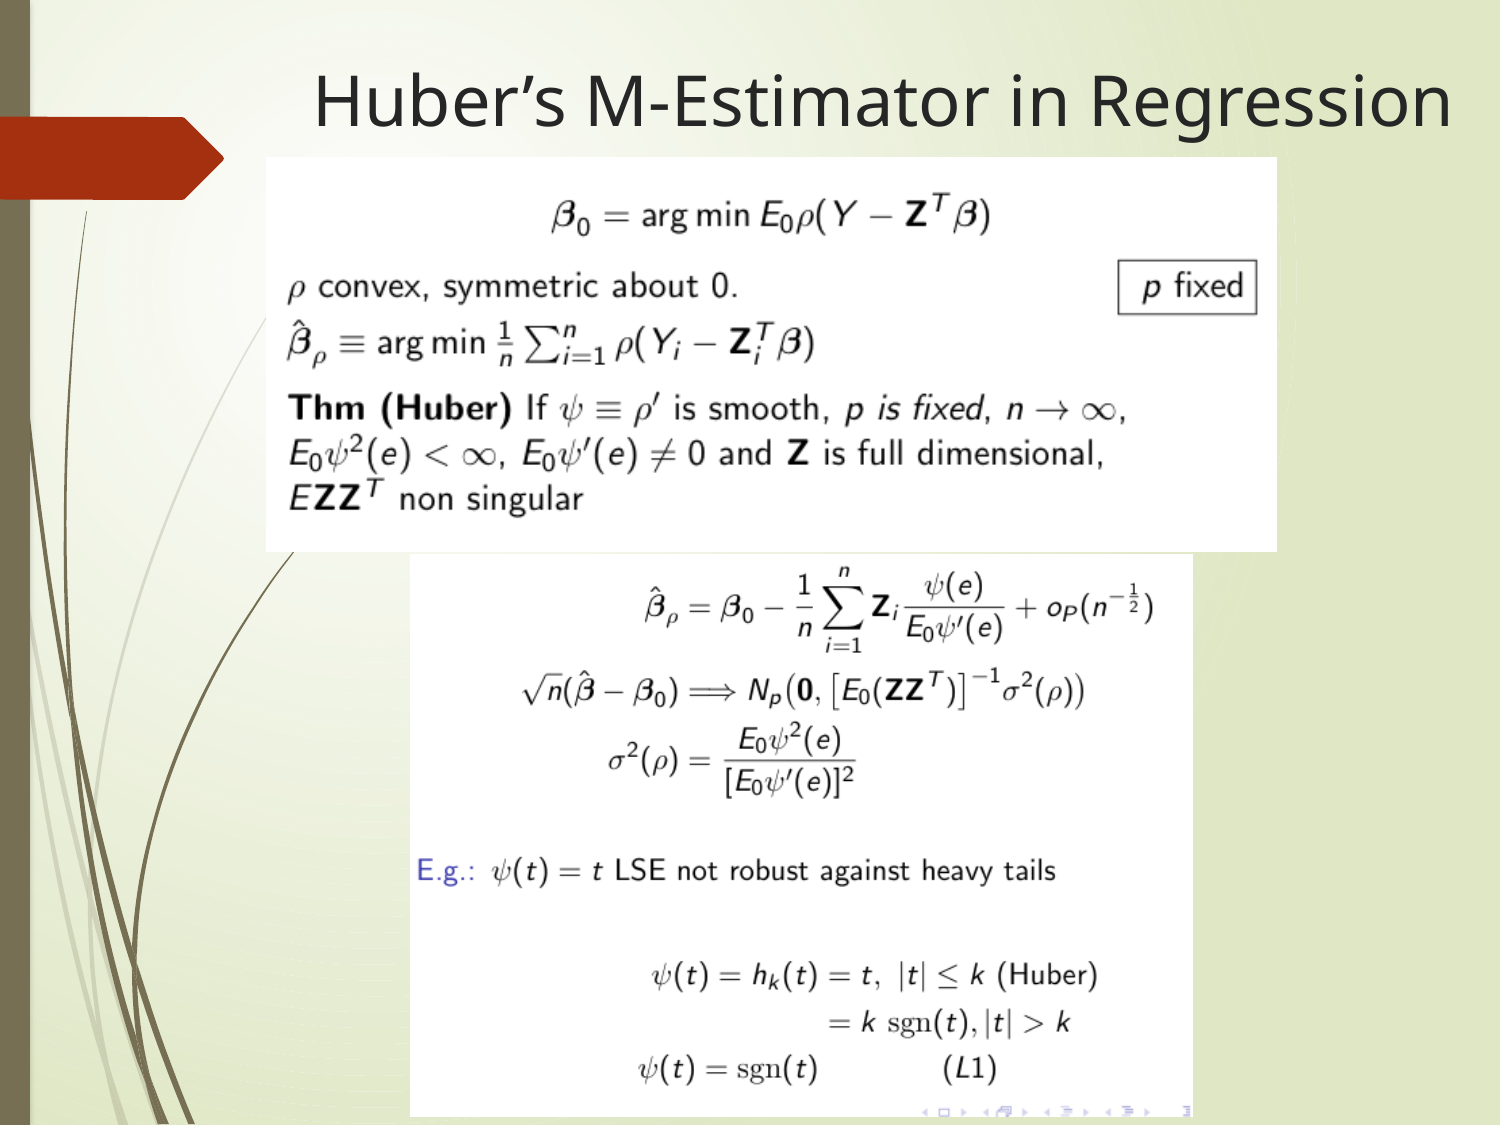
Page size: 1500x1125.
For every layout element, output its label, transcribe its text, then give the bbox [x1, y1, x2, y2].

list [266, 74, 1278, 635]
picture [409, 554, 1194, 1118]
title Huber’s M-Estimator in Regression [297, 48, 1490, 233]
